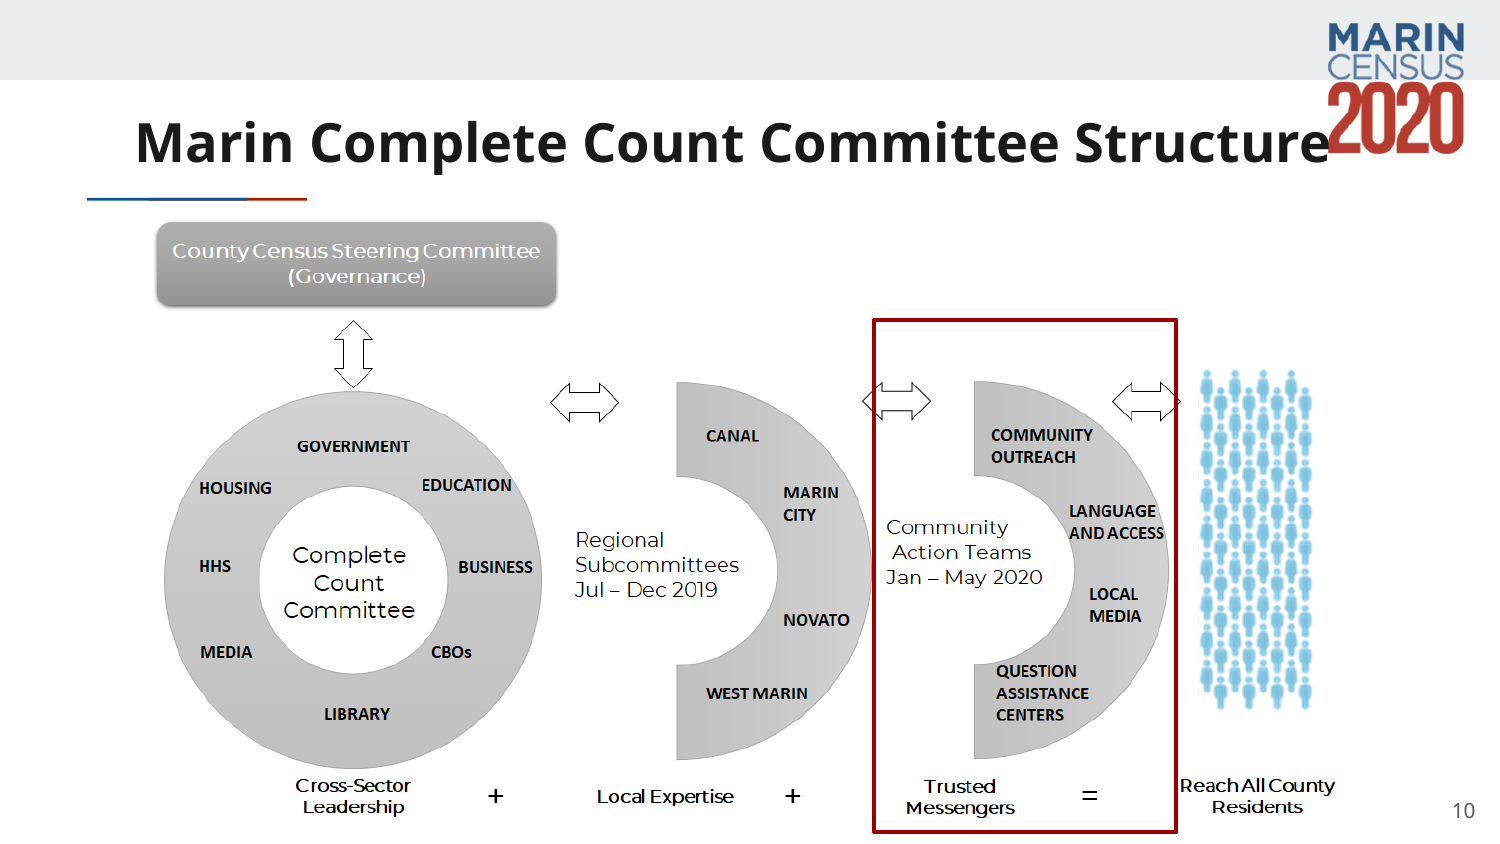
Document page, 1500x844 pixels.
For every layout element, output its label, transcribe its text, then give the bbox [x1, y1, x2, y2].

picture [1327, 19, 1464, 156]
title Marin Complete Count Committee Structure [119, 92, 1381, 181]
slide_number 10 [1400, 779, 1491, 844]
picture [151, 218, 1349, 833]
